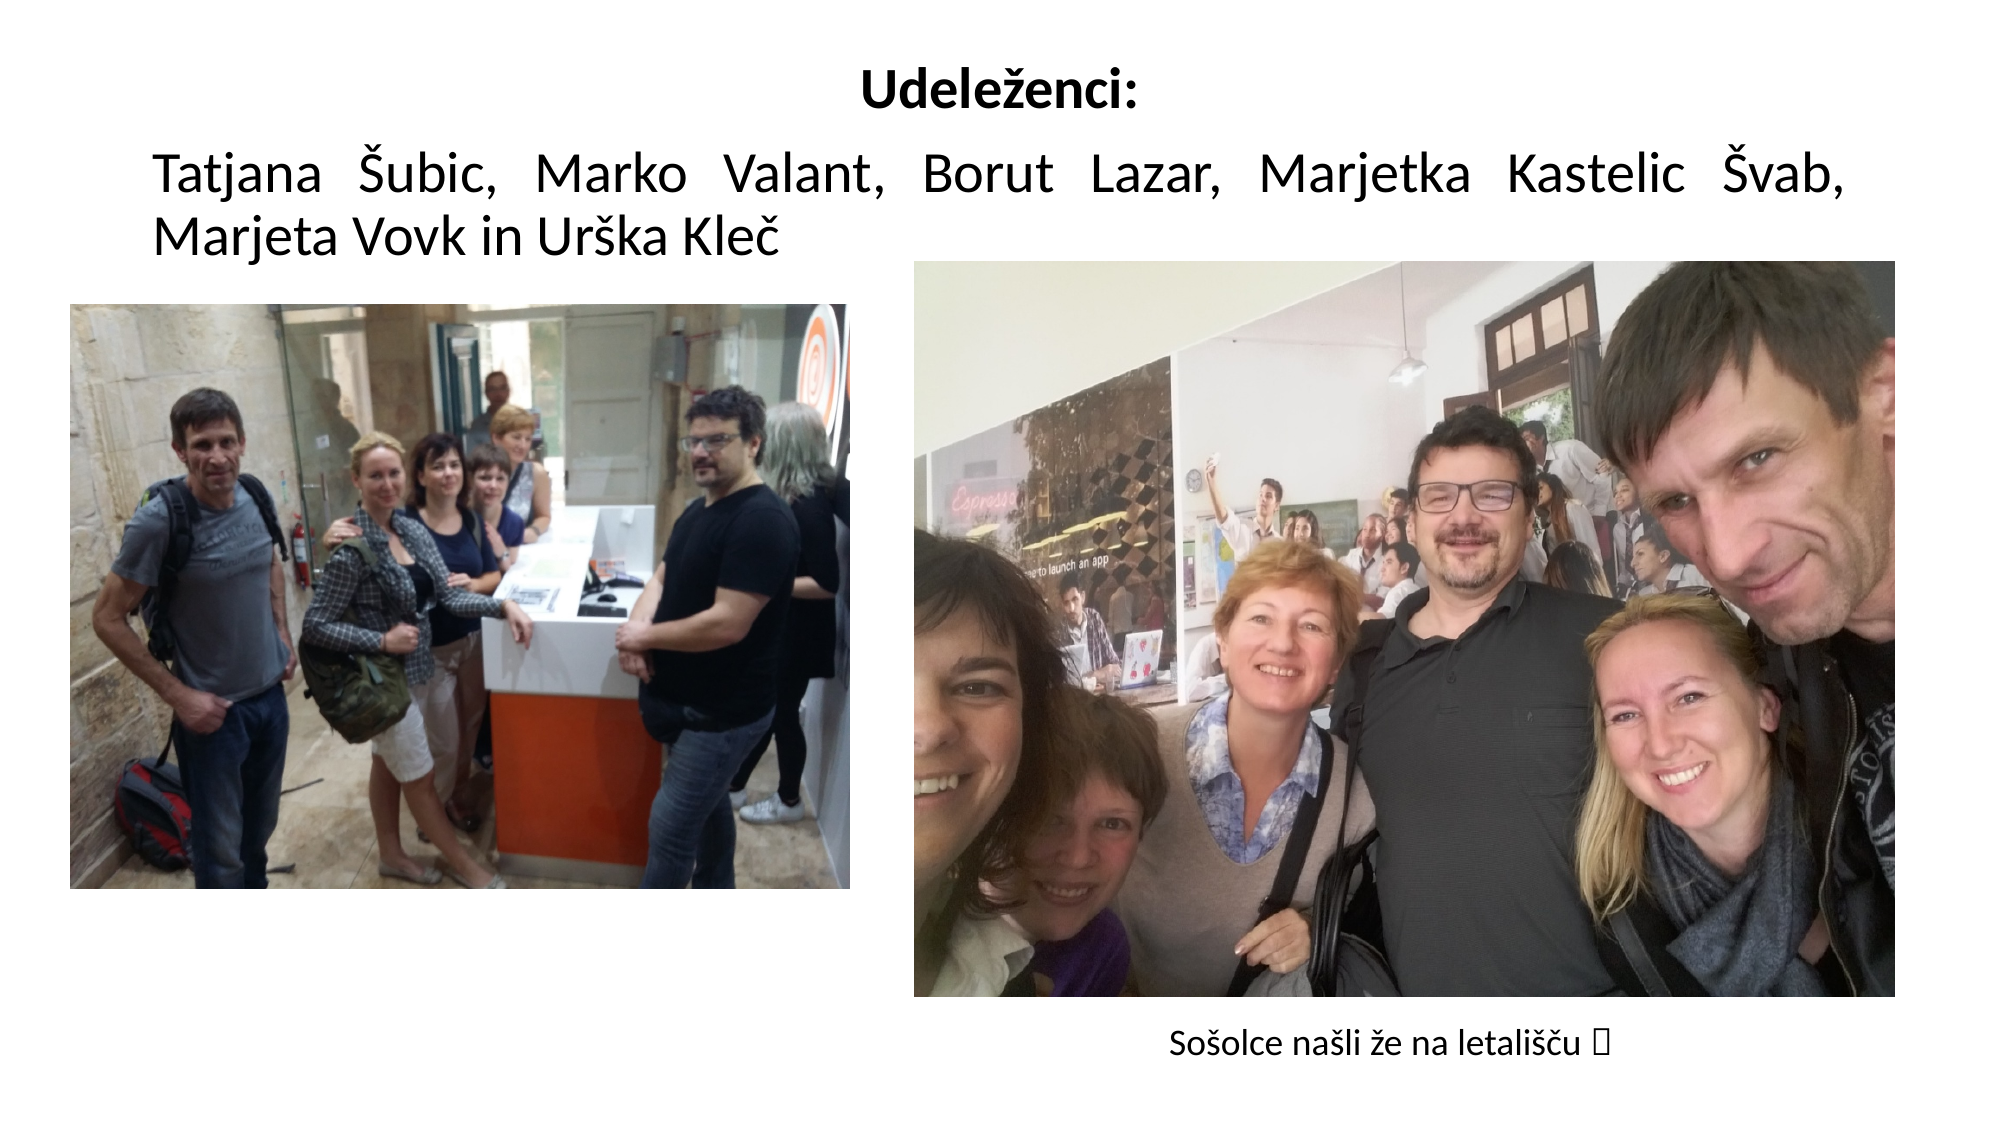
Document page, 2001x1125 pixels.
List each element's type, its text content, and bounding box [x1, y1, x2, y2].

text_box Sošolce našli že na letališču  [1154, 1010, 1715, 1070]
title Udeleženci: Tatjana Šubic, Marko Valant, Borut Lazar, Marjetka Kastelic Švab, Marjeta Vovk in Urška Kleč [137, 138, 1863, 356]
picture [70, 304, 850, 889]
picture [914, 261, 1895, 997]
